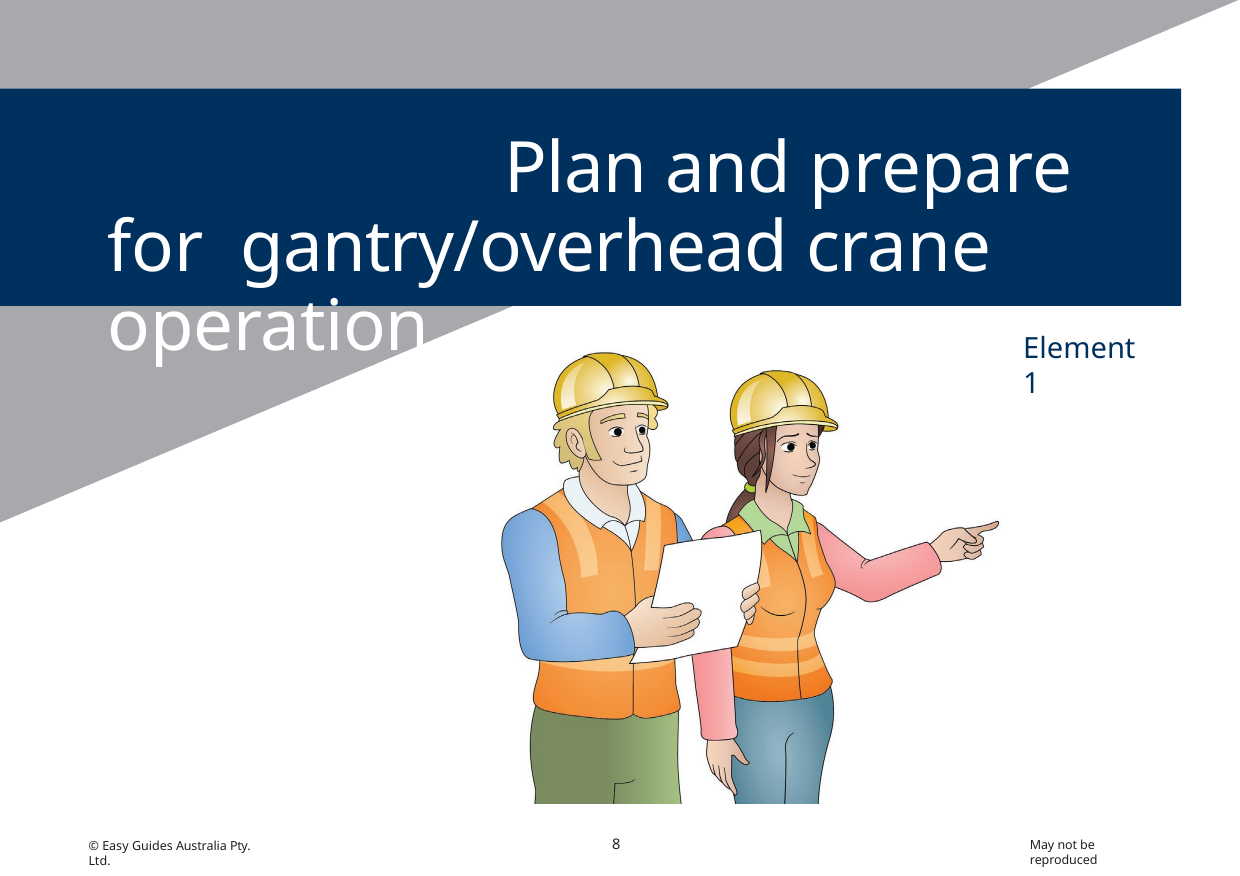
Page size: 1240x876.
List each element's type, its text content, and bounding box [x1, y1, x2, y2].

slide_number May not be reproduced [1027, 835, 1154, 875]
title Plan and prepare for gantry/overhead crane operation [86, 117, 1154, 365]
footer © Easy Guides Australia Pty. Ltd. [86, 836, 262, 875]
slide_number 8 [605, 833, 636, 875]
text_box Element 1 [1021, 327, 1154, 400]
text_box [490, 338, 1040, 804]
